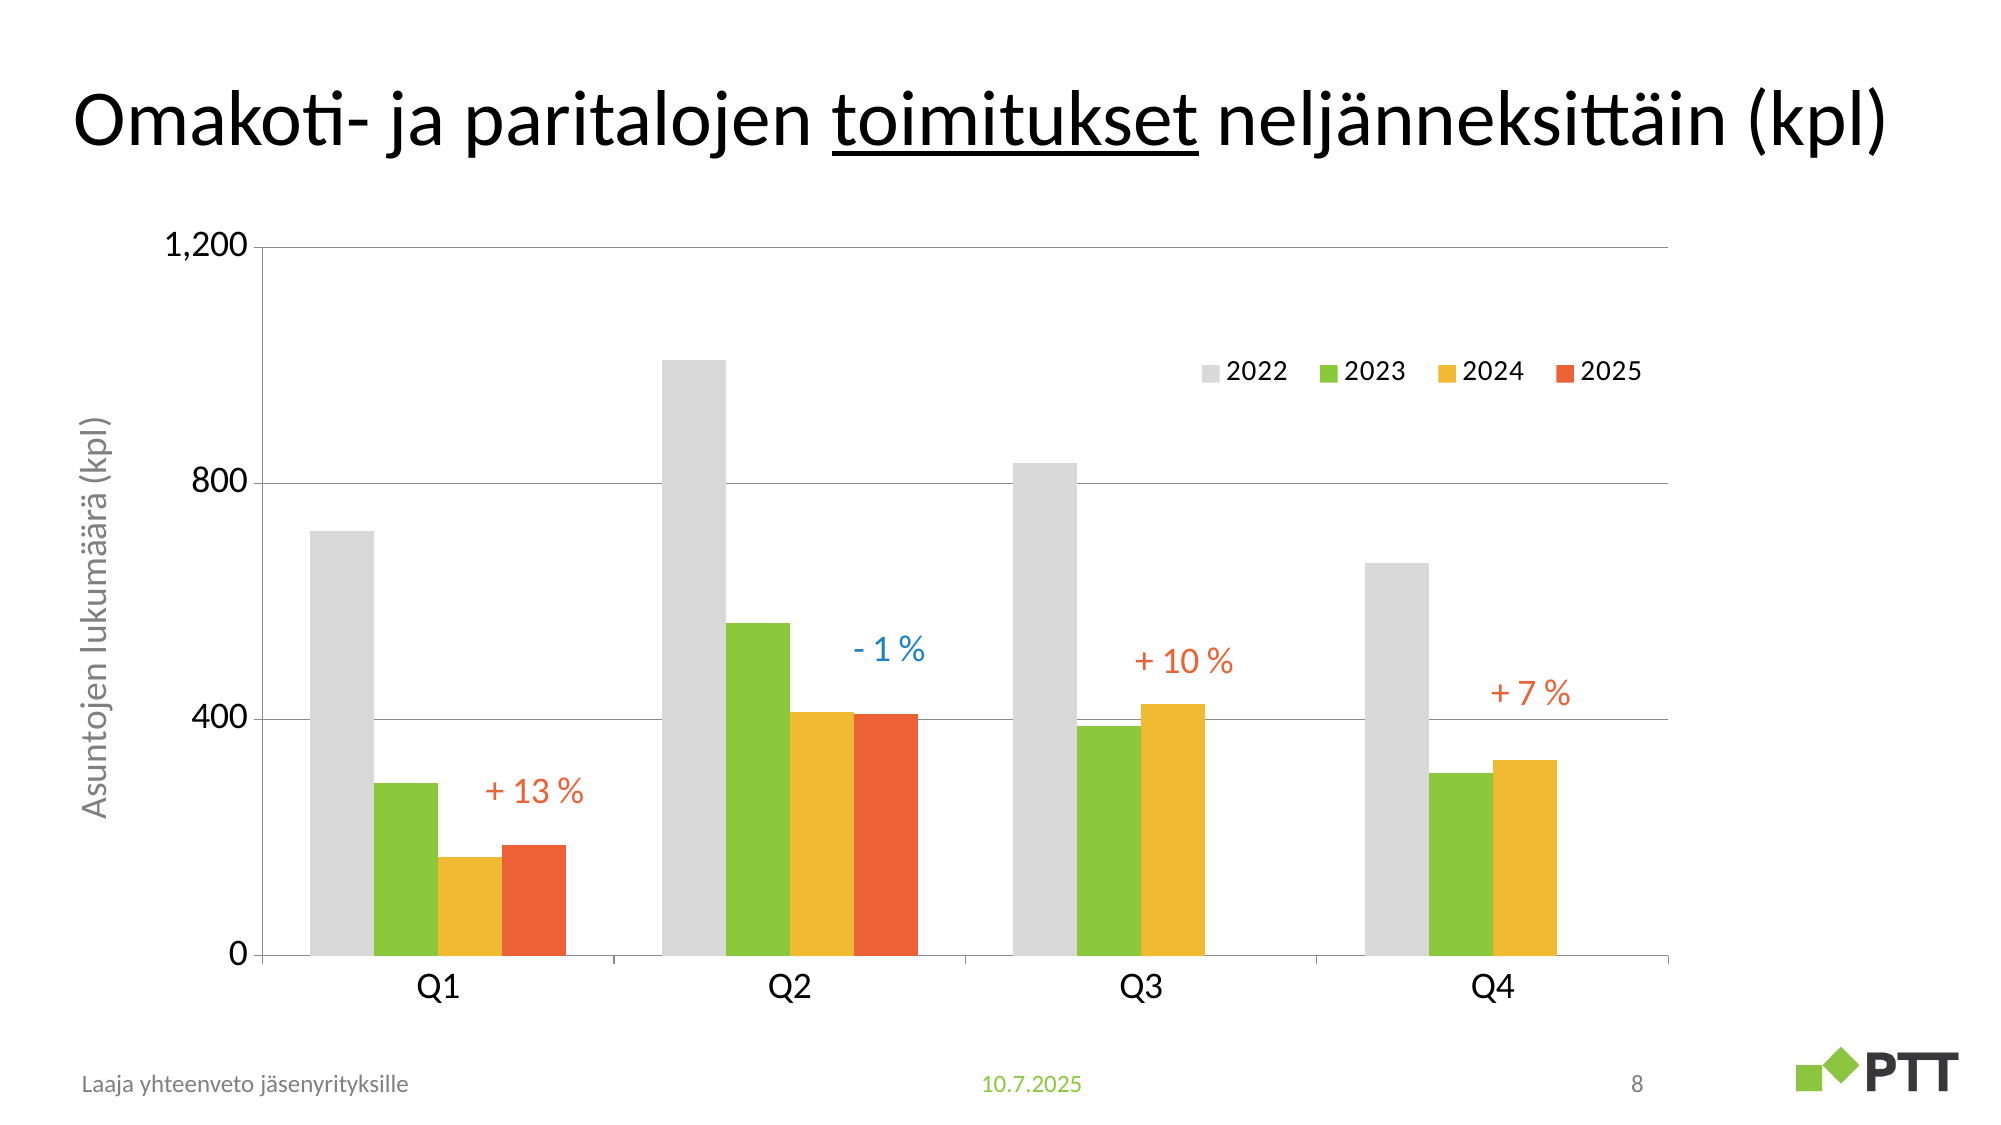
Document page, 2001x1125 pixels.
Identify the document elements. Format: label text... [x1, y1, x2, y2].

picture [1770, 1026, 1984, 1095]
title Omakoti- ja paritalojen toimitukset neljänneksittäin (kpl) [59, 59, 1929, 189]
slide_number 8 [1189, 1059, 1656, 1096]
chart [66, 209, 1936, 1043]
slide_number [622, 1059, 1095, 1096]
footer Laaja yhteenveto jäsenyrityksille [66, 1059, 540, 1096]
